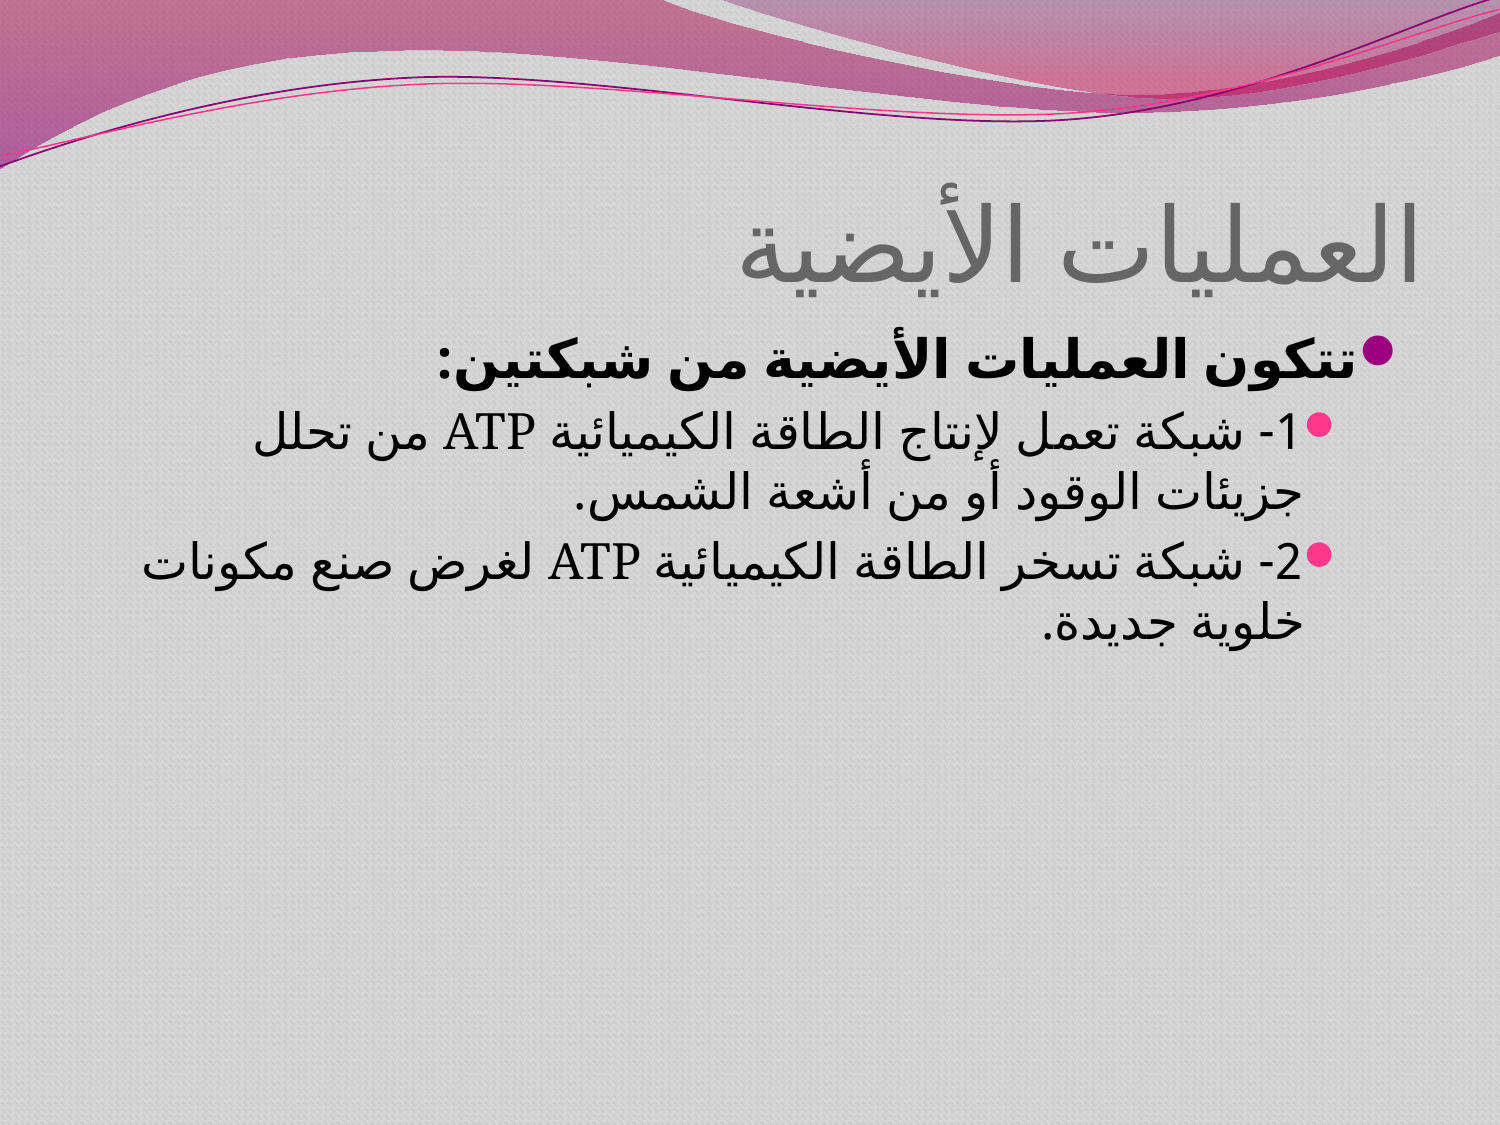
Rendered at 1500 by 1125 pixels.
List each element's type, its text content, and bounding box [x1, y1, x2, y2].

title العمليات الأيضية [75, 115, 1425, 303]
list تتكون العمليات الأيضية من شبكتين: 1- شبكة تعمل لإنتاج الطاقة الكيميائية ATP من تحلل جزيئات الوقود أو من أشعة الشمس. 2- شبكة تسخر الطاقة الكيميائية ATP لغرض صنع مكونات خلوية جديدة. [75, 317, 1425, 1038]
